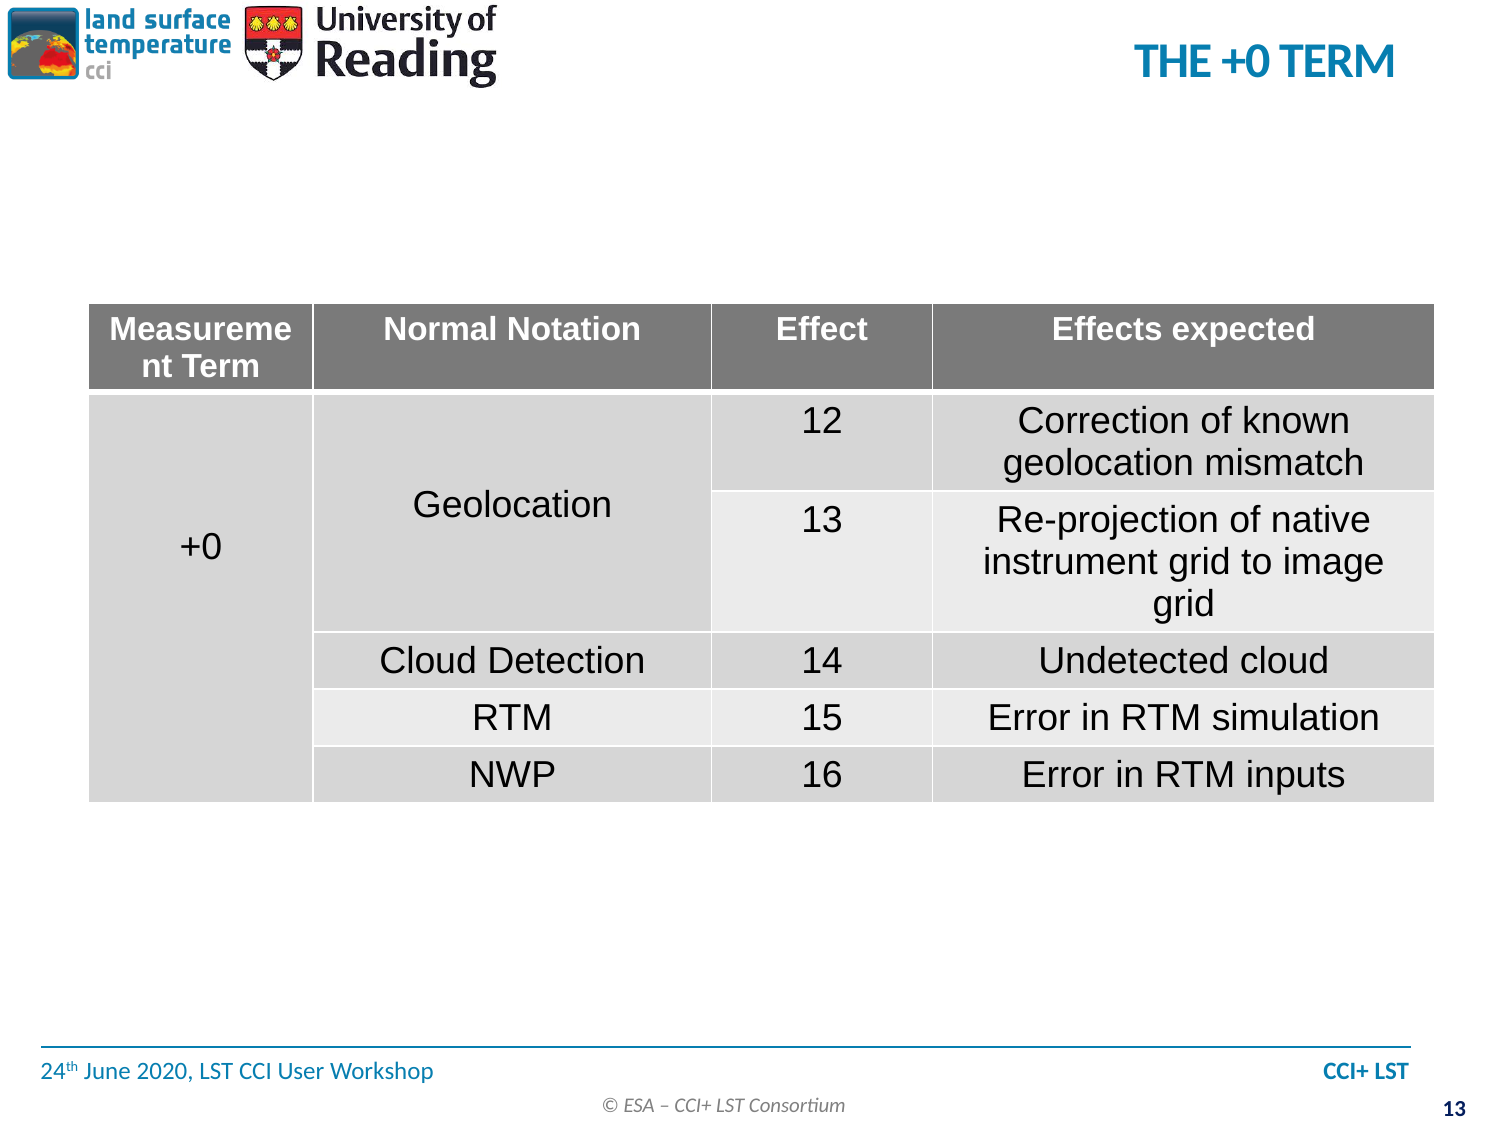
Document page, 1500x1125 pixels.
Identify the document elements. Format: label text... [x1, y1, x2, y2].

table_header Effect [712, 304, 932, 389]
table_header Effects expected [933, 304, 1434, 389]
table_cell 15 [712, 690, 932, 745]
table_cell 12 [712, 395, 932, 490]
table_cell Cloud Detection [314, 633, 711, 688]
table_cell 13 [712, 492, 932, 631]
table_cell RTM [314, 690, 711, 745]
title The +0 Term [525, 7, 1412, 108]
table_cell Geolocation [314, 395, 711, 631]
picture [70, 1061, 76, 1071]
table_cell 14 [712, 633, 932, 688]
table_cell 16 [712, 747, 932, 802]
table_header Normal Notation [314, 304, 711, 389]
picture [0, 0, 237, 88]
table_cell Error in RTM simulation [933, 690, 1434, 745]
table_cell Error in RTM inputs [933, 747, 1434, 802]
table_header Measurement Term [89, 304, 312, 389]
picture [242, 0, 502, 91]
table_cell Correction of known geolocation mismatch [933, 395, 1434, 490]
table_cell +0 [89, 395, 312, 802]
table_cell Undetected cloud [933, 633, 1434, 688]
table_cell Re-projection of native instrument grid to image grid [933, 492, 1434, 631]
table_cell NWP [314, 747, 711, 802]
